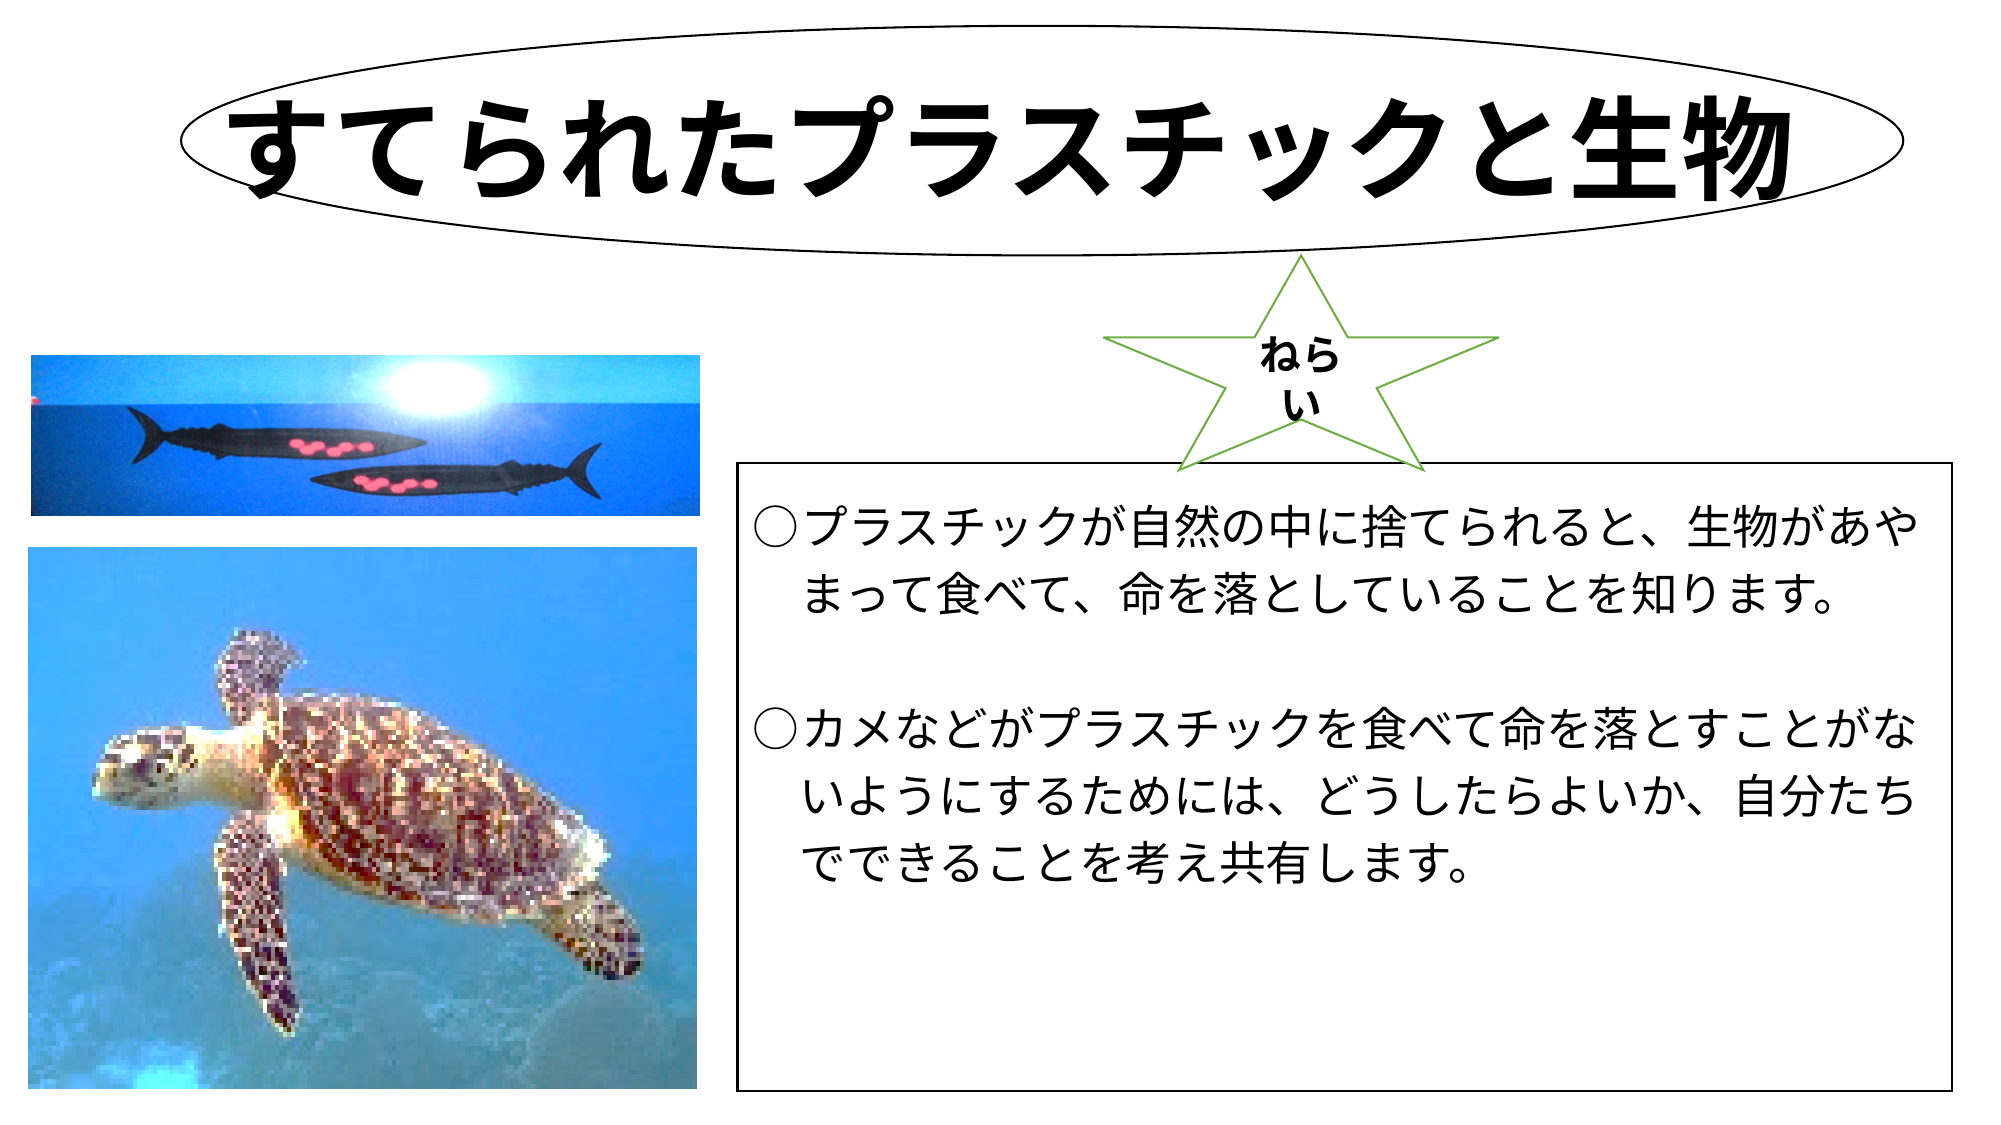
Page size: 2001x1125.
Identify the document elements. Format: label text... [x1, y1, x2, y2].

picture [28, 547, 697, 1089]
text_box [180, 24, 1905, 257]
text_box ねらい [1102, 253, 1500, 473]
title すてられたプラスチックと生物 [110, 0, 1904, 224]
picture [31, 355, 700, 516]
subtitle ○プラスチックが自然の中に捨てられると、生物があやまって食べて、命を落としていることを知ります。 ○カメなどがプラスチックを食べて命を落とすことがないようにするためには、どうしたらよいか、自分たちでできることを考え共有します。 [736, 462, 1953, 1092]
